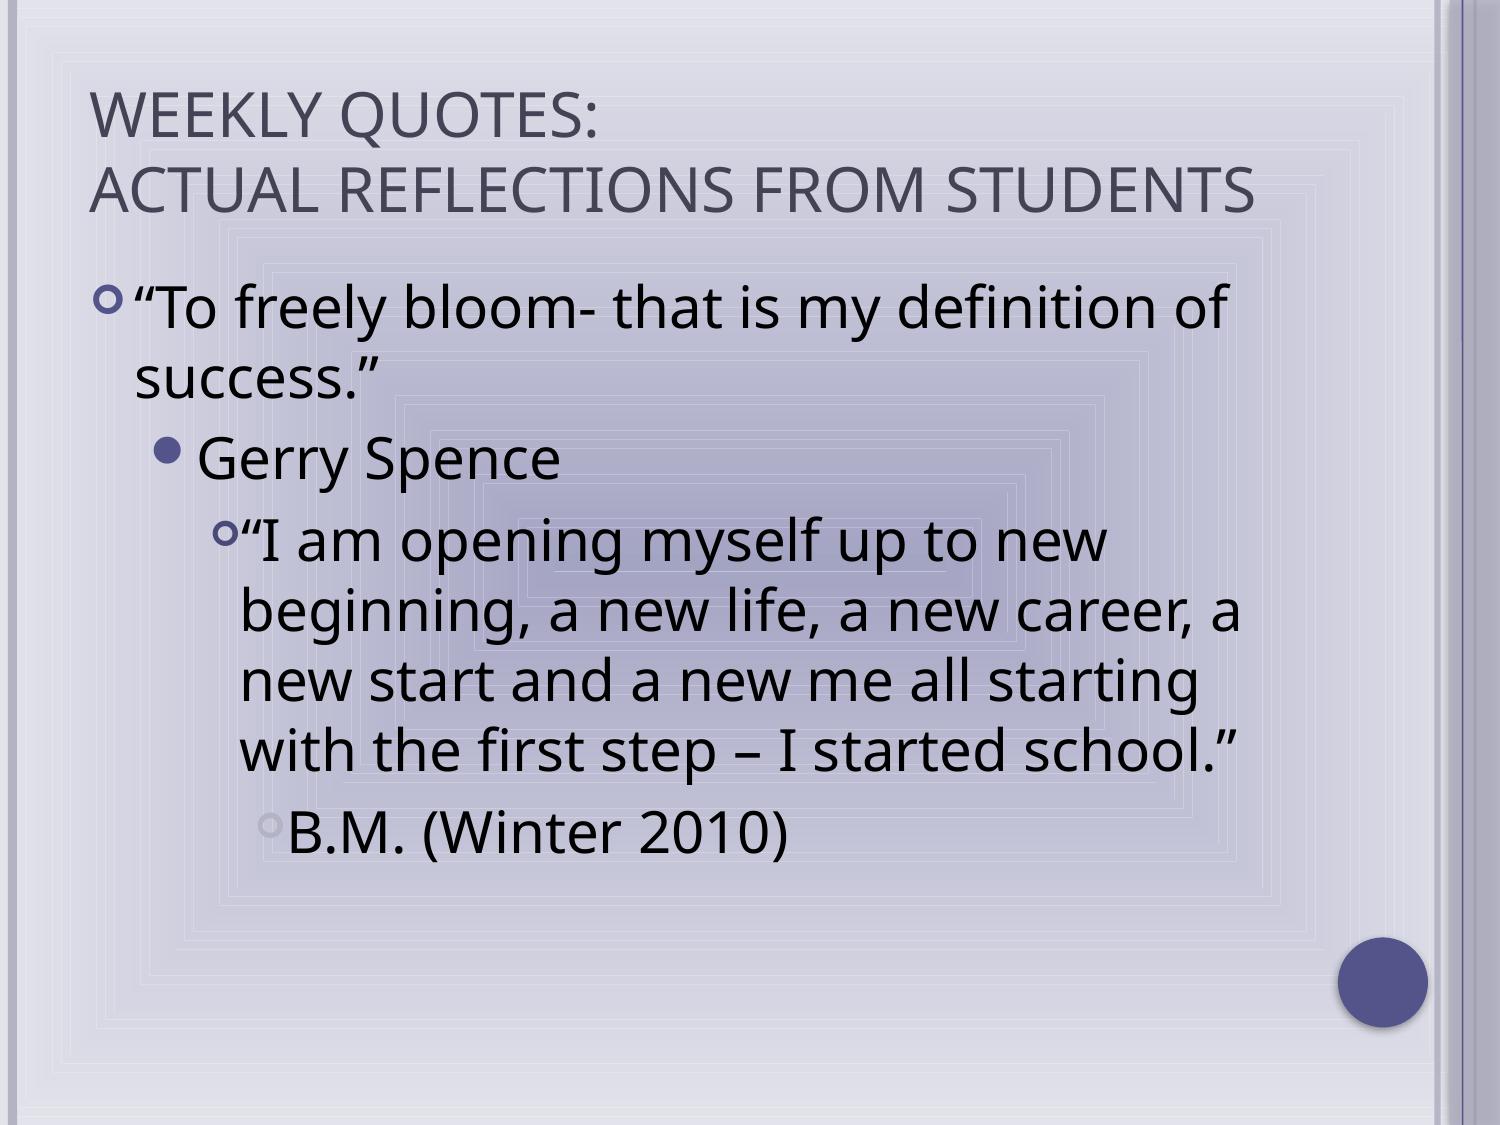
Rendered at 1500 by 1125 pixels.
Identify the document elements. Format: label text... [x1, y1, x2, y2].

title Weekly quotes: actual reflections from students [75, 45, 1300, 233]
list “To freely bloom- that is my definition of success.” Gerry Spence “I am opening myself up to new beginning, a new life, a new career, a new start and a new me all starting with the first step – I started school.” B.M. (Winter 2010) [75, 262, 1300, 1062]
